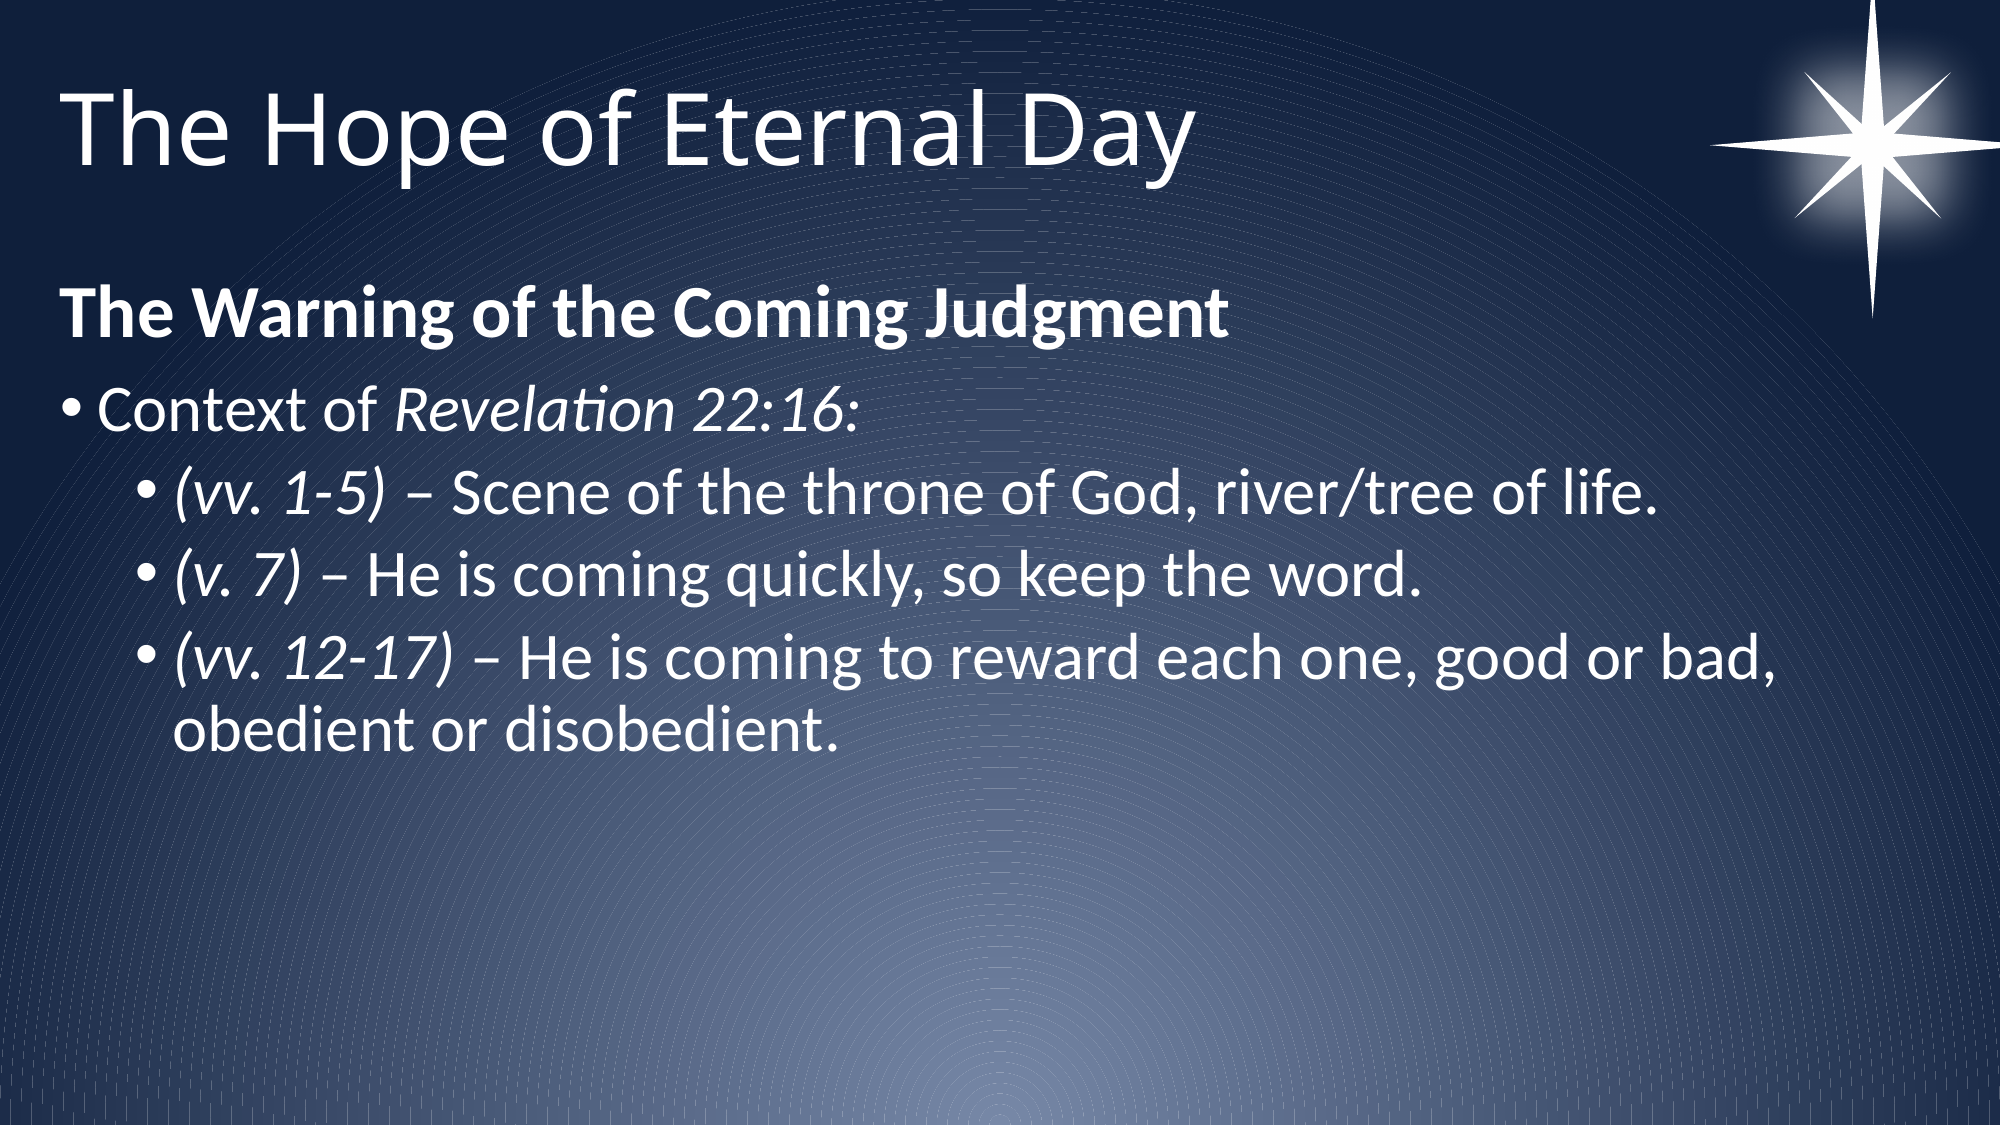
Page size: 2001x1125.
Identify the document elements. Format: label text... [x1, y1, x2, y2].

list The Warning of the Coming Judgment Context of Revelation 22:16: (vv. 1-5) – Scene of the throne of God, river/tree of life. (v. 7) – He is coming quickly, so keep the word. (vv. 12-17) – He is coming to reward each one, good or bad, obedient or disobedient. [44, 264, 1954, 1086]
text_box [1709, 0, 2000, 319]
title The Hope of Eternal Day [44, 24, 1709, 243]
